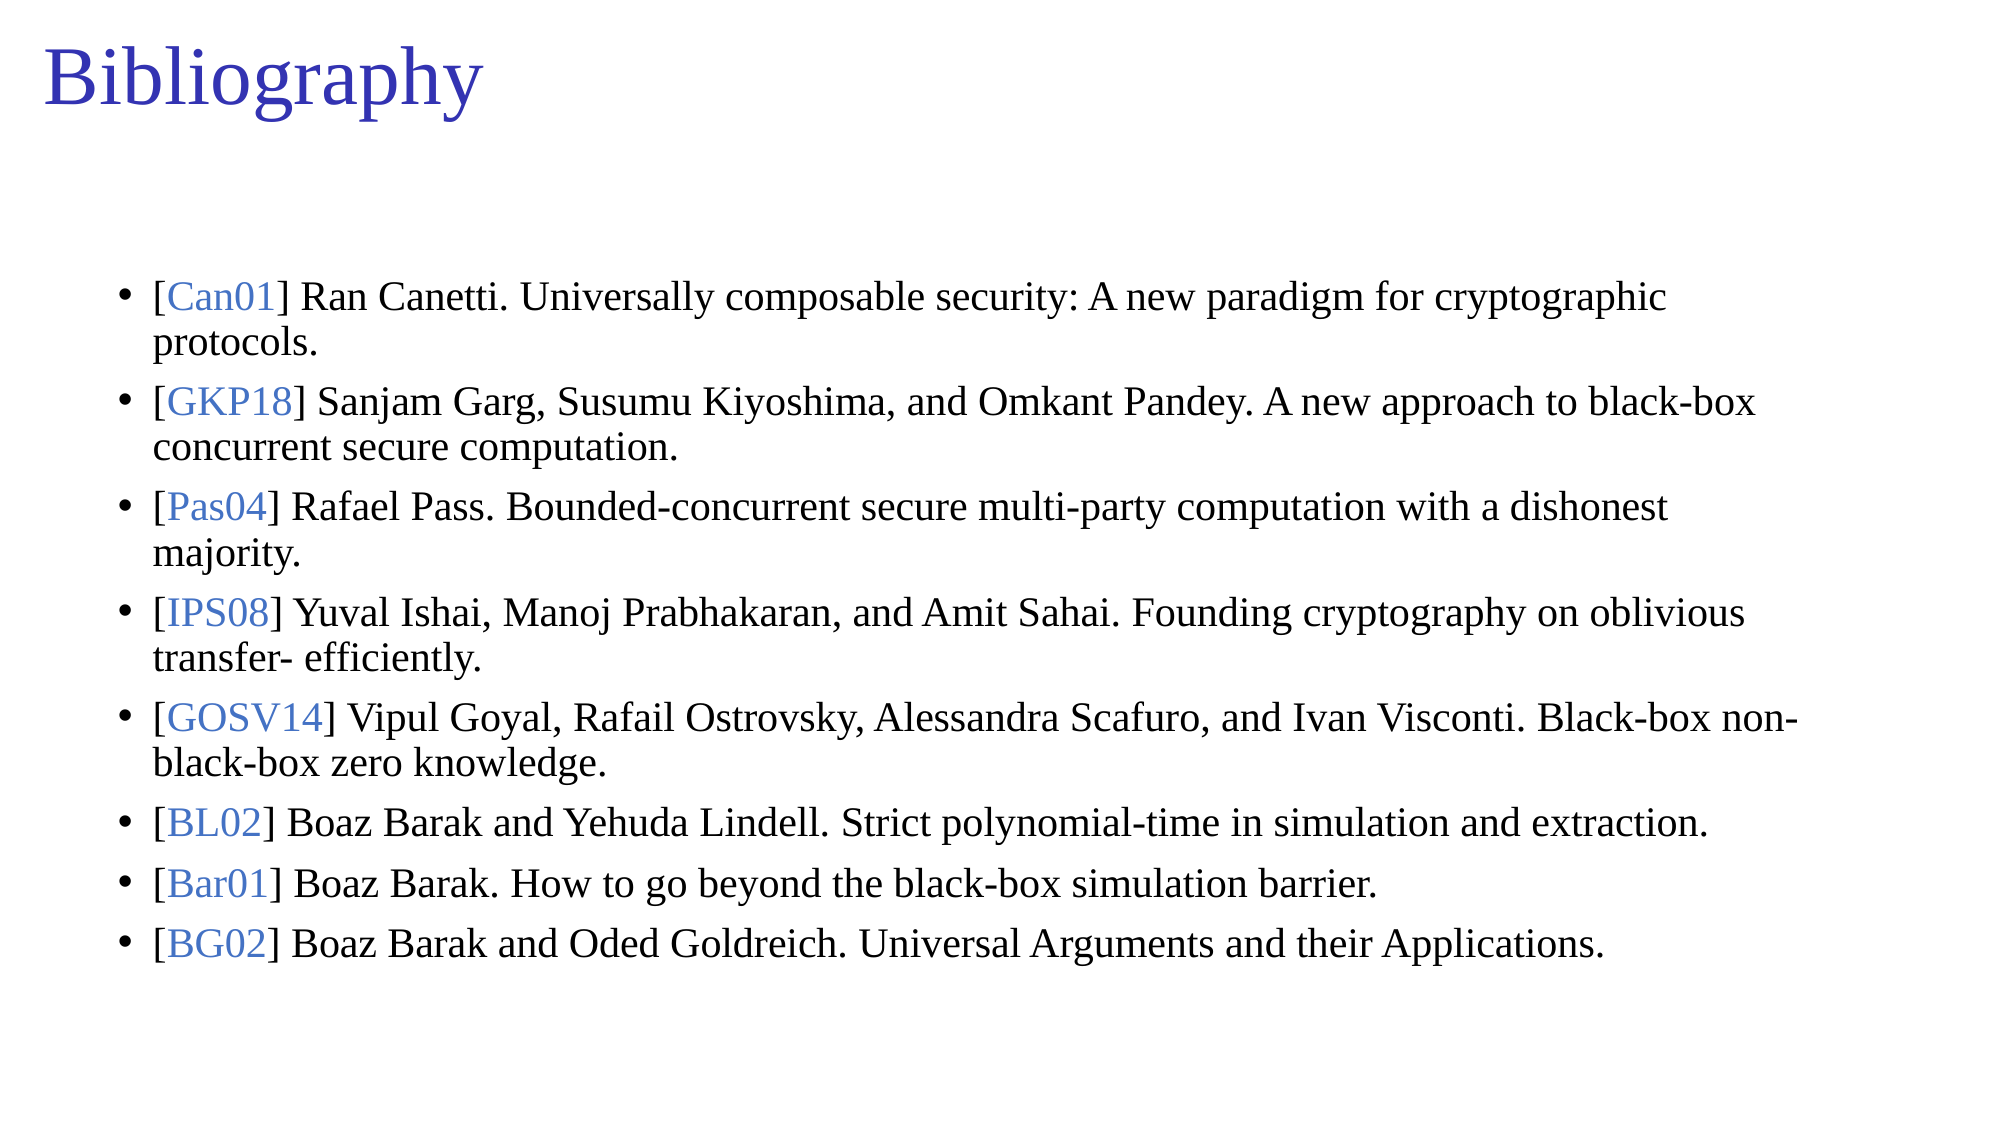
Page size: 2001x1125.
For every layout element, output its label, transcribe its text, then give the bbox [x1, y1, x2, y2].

list [Can01] Ran Canetti. Universally composable security: A new paradigm for cryptographic protocols.​ ​[GKP18] Sanjam Garg, Susumu Kiyoshima, and Omkant Pandey. A new approach to black-box concurrent secure computation. [Pas04] Rafael Pass. Bounded-concurrent secure multi-party computation with a dishonest majority. [IPS08] Yuval Ishai, Manoj Prabhakaran, and Amit Sahai. Founding cryptography on oblivious transfer- efficiently. [GOSV14] Vipul Goyal, Rafail Ostrovsky, Alessandra Scafuro, and Ivan Visconti. Black-box non-black-box zero knowledge. [BL02] Boaz Barak and Yehuda Lindell. Strict polynomial-time in simulation and extraction. [Bar01] Boaz Barak. How to go beyond the black-box simulation barrier. [BG02] Boaz Barak and Oded Goldreich. Universal Arguments and their Applications. [103, 266, 1829, 981]
title Bibliography​ [29, 14, 1754, 131]
